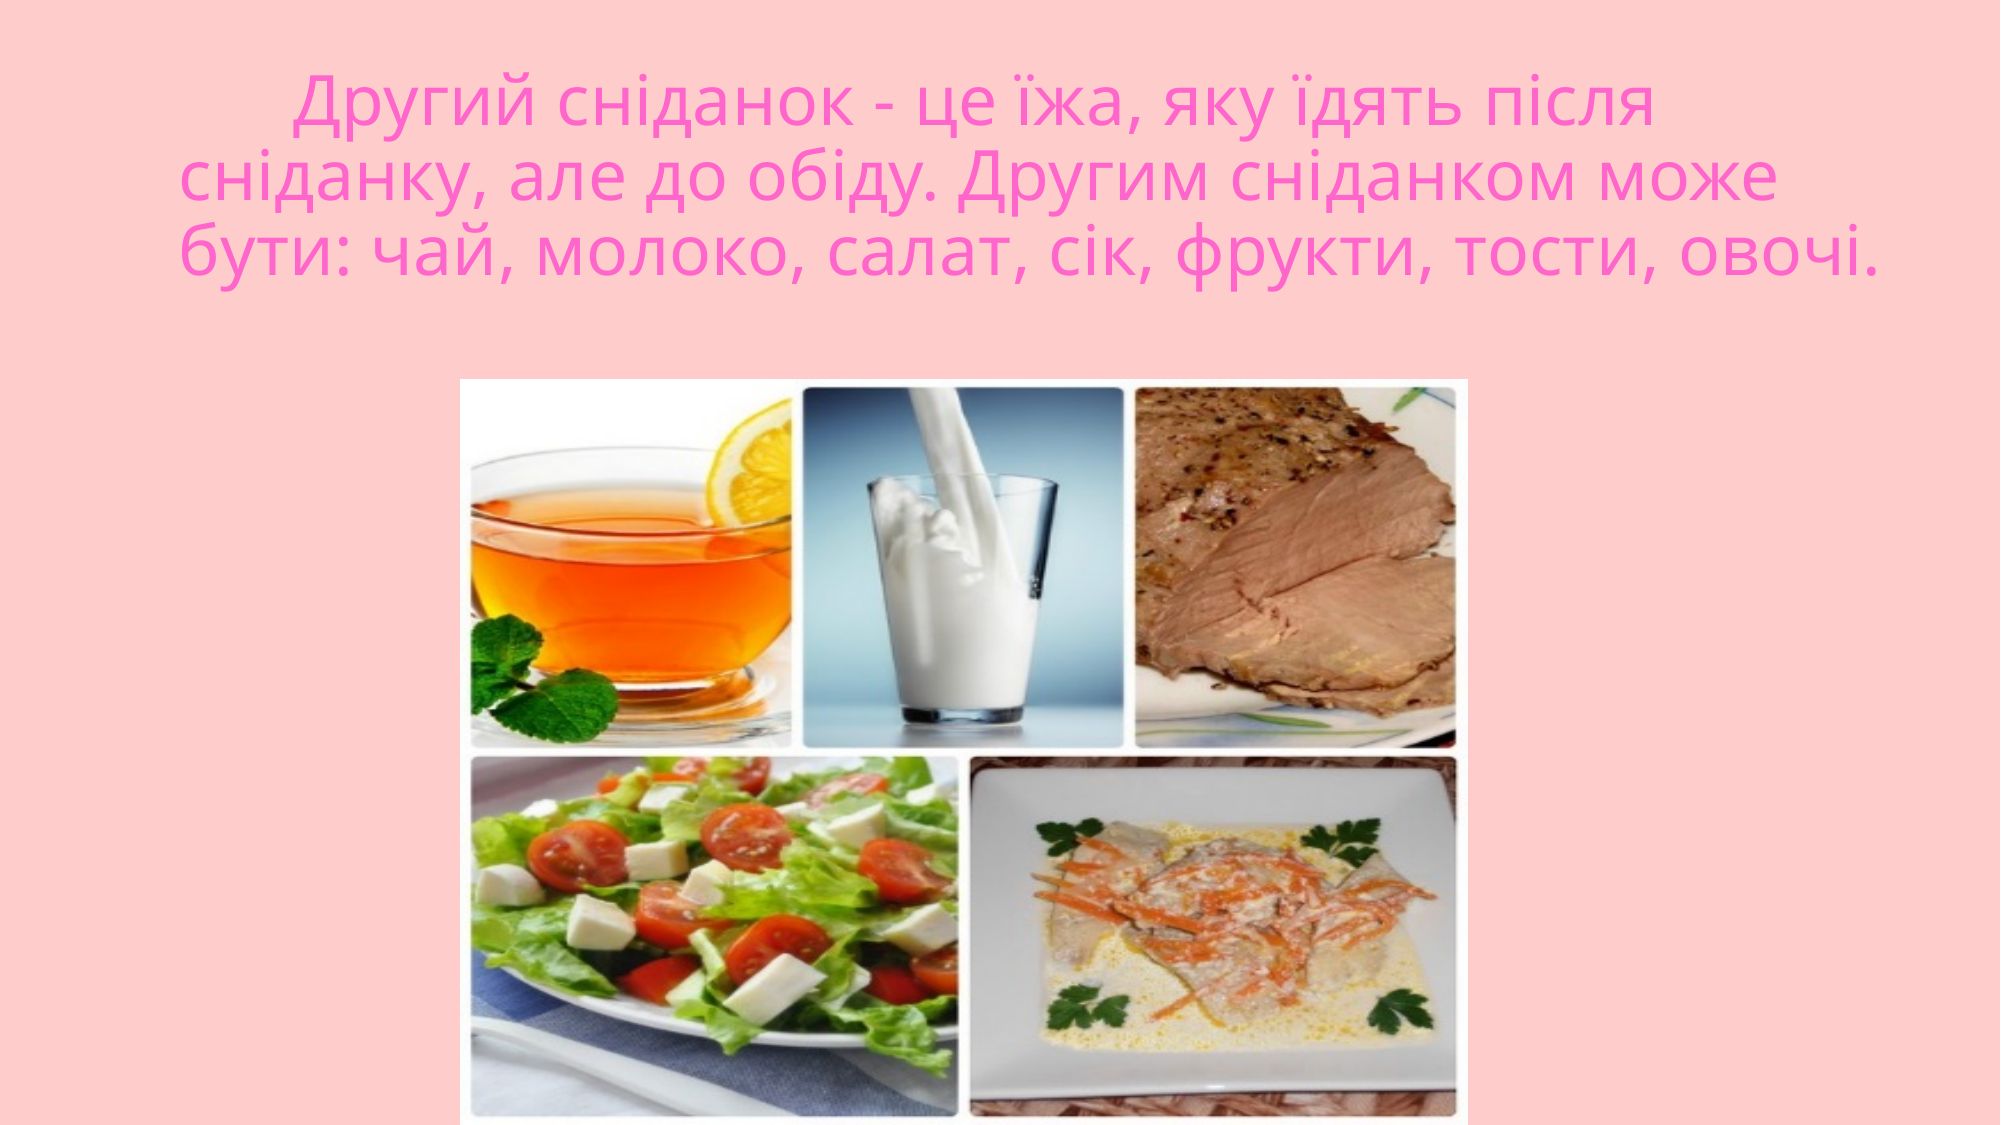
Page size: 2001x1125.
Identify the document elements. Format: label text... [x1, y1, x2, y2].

title Другий сніданок - це їжа, яку їдять після сніданку, але до обіду. Другим сніданком може бути: чай, молоко, салат, сік, фрукти, тости, овочі. [164, 17, 1899, 338]
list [460, 379, 1468, 1125]
